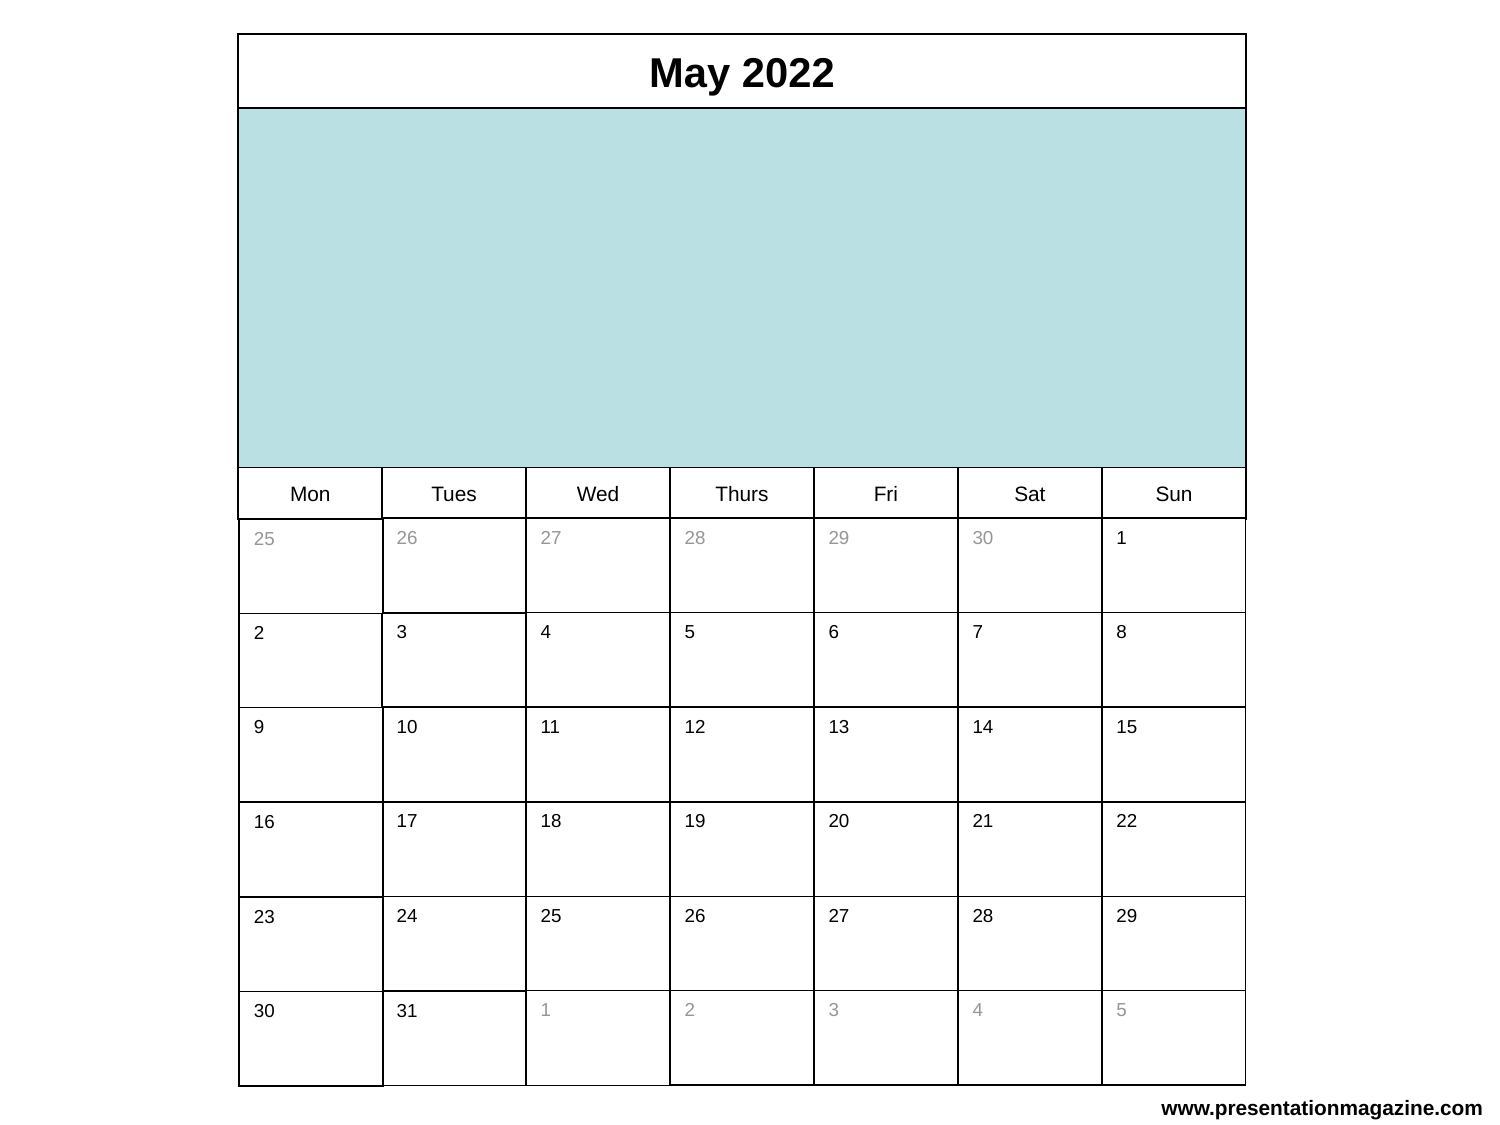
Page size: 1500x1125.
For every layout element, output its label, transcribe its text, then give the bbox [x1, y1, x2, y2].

text_box 10 [384, 708, 526, 802]
text_box 1 [525, 990, 670, 1086]
text_box 1 [1101, 518, 1246, 613]
text_box 5 [1101, 990, 1246, 1086]
text_box 13 [814, 708, 958, 802]
text_box 14 [958, 708, 1102, 802]
text_box 29 [814, 518, 957, 612]
text_box 11 [526, 708, 670, 802]
text_box 8 [1102, 613, 1246, 708]
text_box 20 [814, 802, 958, 897]
text_box 6 [814, 612, 958, 708]
text_box 17 [384, 802, 526, 897]
text_box 5 [670, 612, 814, 708]
text_box 23 [239, 897, 384, 992]
text_box 30 [239, 992, 384, 1087]
text_box Fri [814, 467, 958, 518]
text_box 31 [384, 992, 525, 1086]
text_box 21 [958, 802, 1102, 897]
text_box 2 [239, 614, 381, 708]
text_box 2 [670, 990, 814, 1086]
text_box Thurs [670, 467, 814, 518]
text_box 30 [957, 518, 1101, 613]
text_box 7 [958, 613, 1102, 708]
text_box 25 [239, 519, 384, 614]
text_box 15 [1102, 708, 1246, 802]
text_box 24 [384, 897, 526, 992]
text_box 28 [670, 518, 814, 612]
text_box 27 [526, 518, 670, 612]
text_box 26 [670, 897, 814, 990]
text_box 16 [239, 803, 384, 897]
text_box 25 [526, 897, 670, 990]
text_box Wed [526, 467, 670, 518]
text_box 4 [958, 990, 1101, 1086]
text_box 12 [670, 708, 814, 802]
text_box 27 [814, 897, 958, 990]
text_box 28 [958, 897, 1102, 990]
text_box 19 [670, 802, 814, 897]
text_box 3 [814, 990, 958, 1086]
text_box Sat [958, 467, 1102, 518]
text_box [238, 108, 1246, 467]
text_box 29 [1102, 897, 1246, 990]
text_box Sun [1102, 467, 1246, 518]
text_box May 2022 [238, 34, 1246, 108]
text_box Tues [382, 467, 526, 518]
text_box 3 [381, 614, 526, 708]
text_box 26 [381, 518, 526, 614]
text_box 9 [239, 708, 384, 803]
text_box 4 [526, 612, 670, 708]
text_box 18 [526, 802, 670, 897]
text_box 22 [1102, 802, 1246, 897]
text_box Mon [238, 467, 382, 519]
